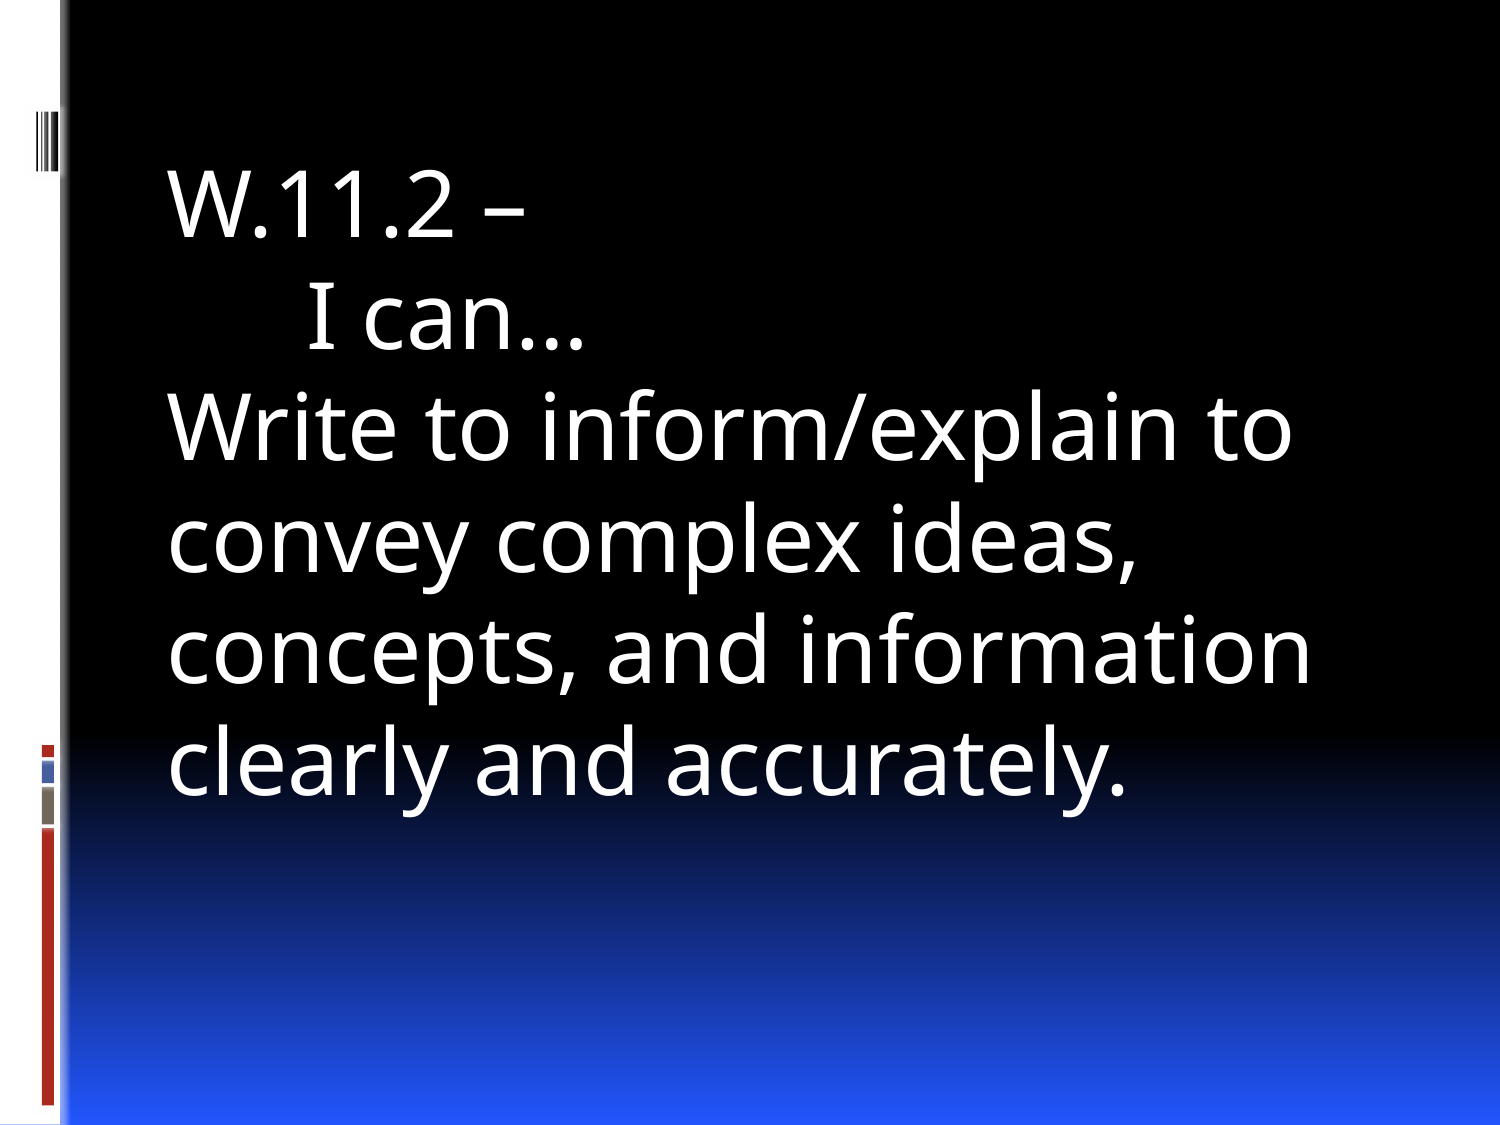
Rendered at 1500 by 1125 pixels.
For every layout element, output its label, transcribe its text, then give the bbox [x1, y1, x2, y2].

subtitle W.11.2 – I can… Write to inform/explain to convey complex ideas, concepts, and information clearly and accurately. [150, 137, 1425, 825]
